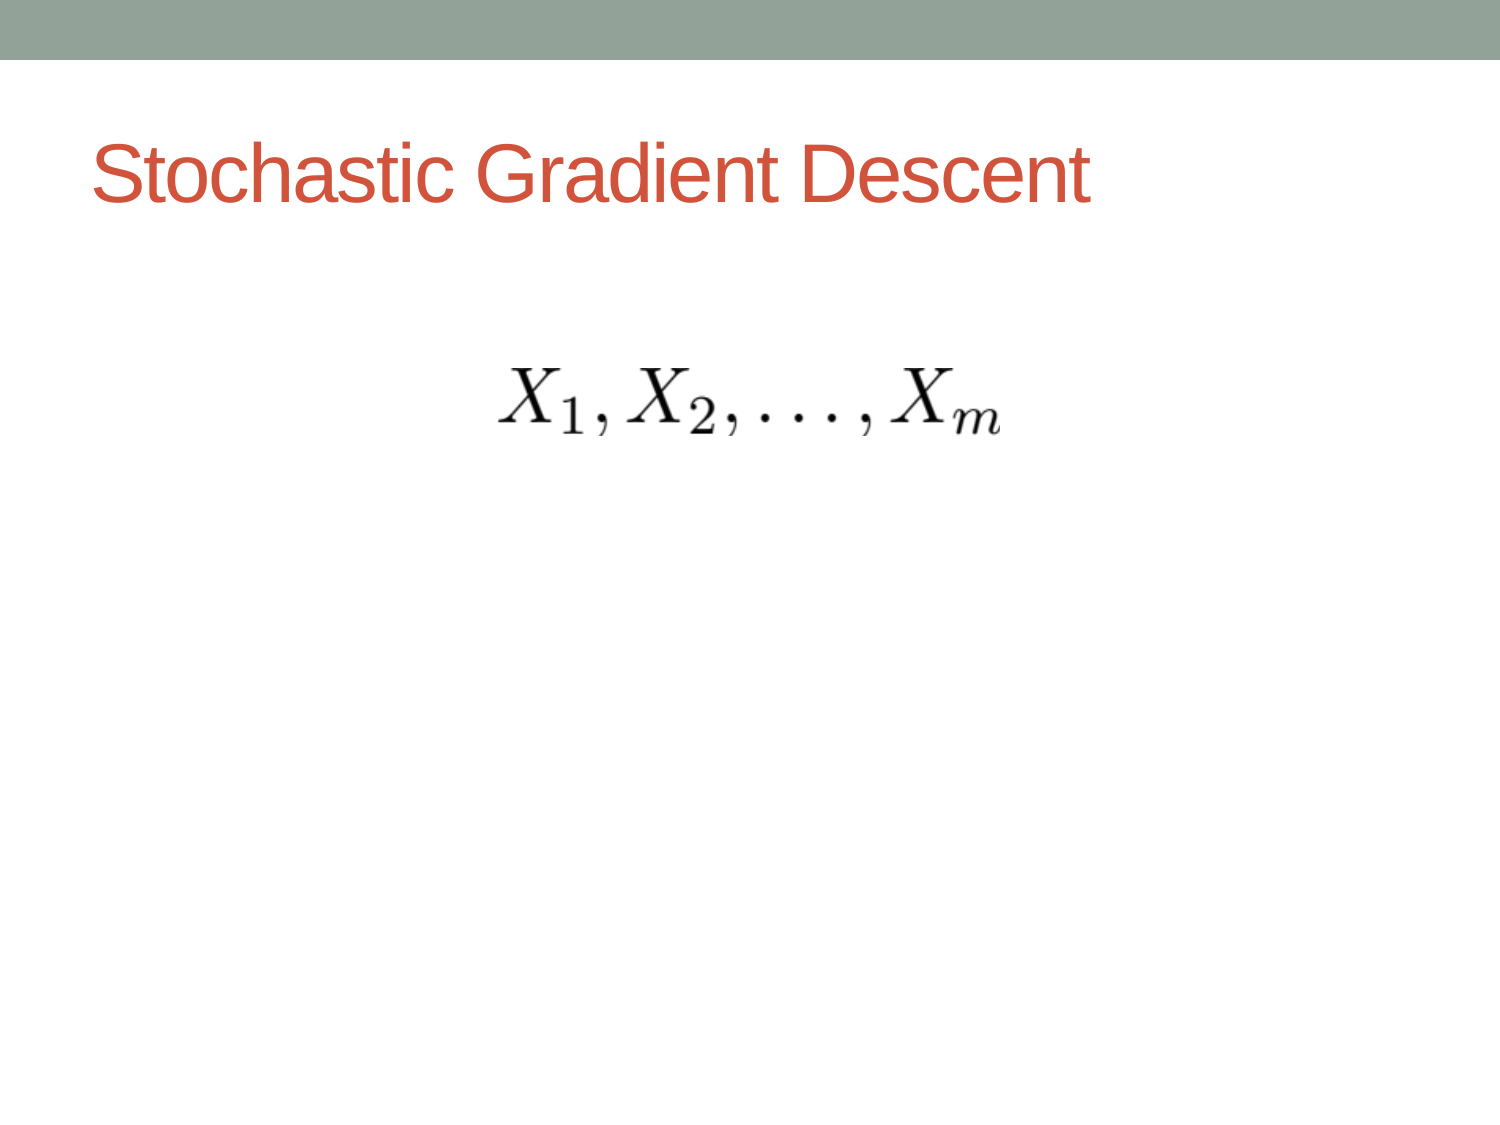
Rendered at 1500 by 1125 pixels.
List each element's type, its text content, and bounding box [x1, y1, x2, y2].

picture [497, 368, 1001, 436]
title Stochastic Gradient Descent [75, 87, 1425, 250]
